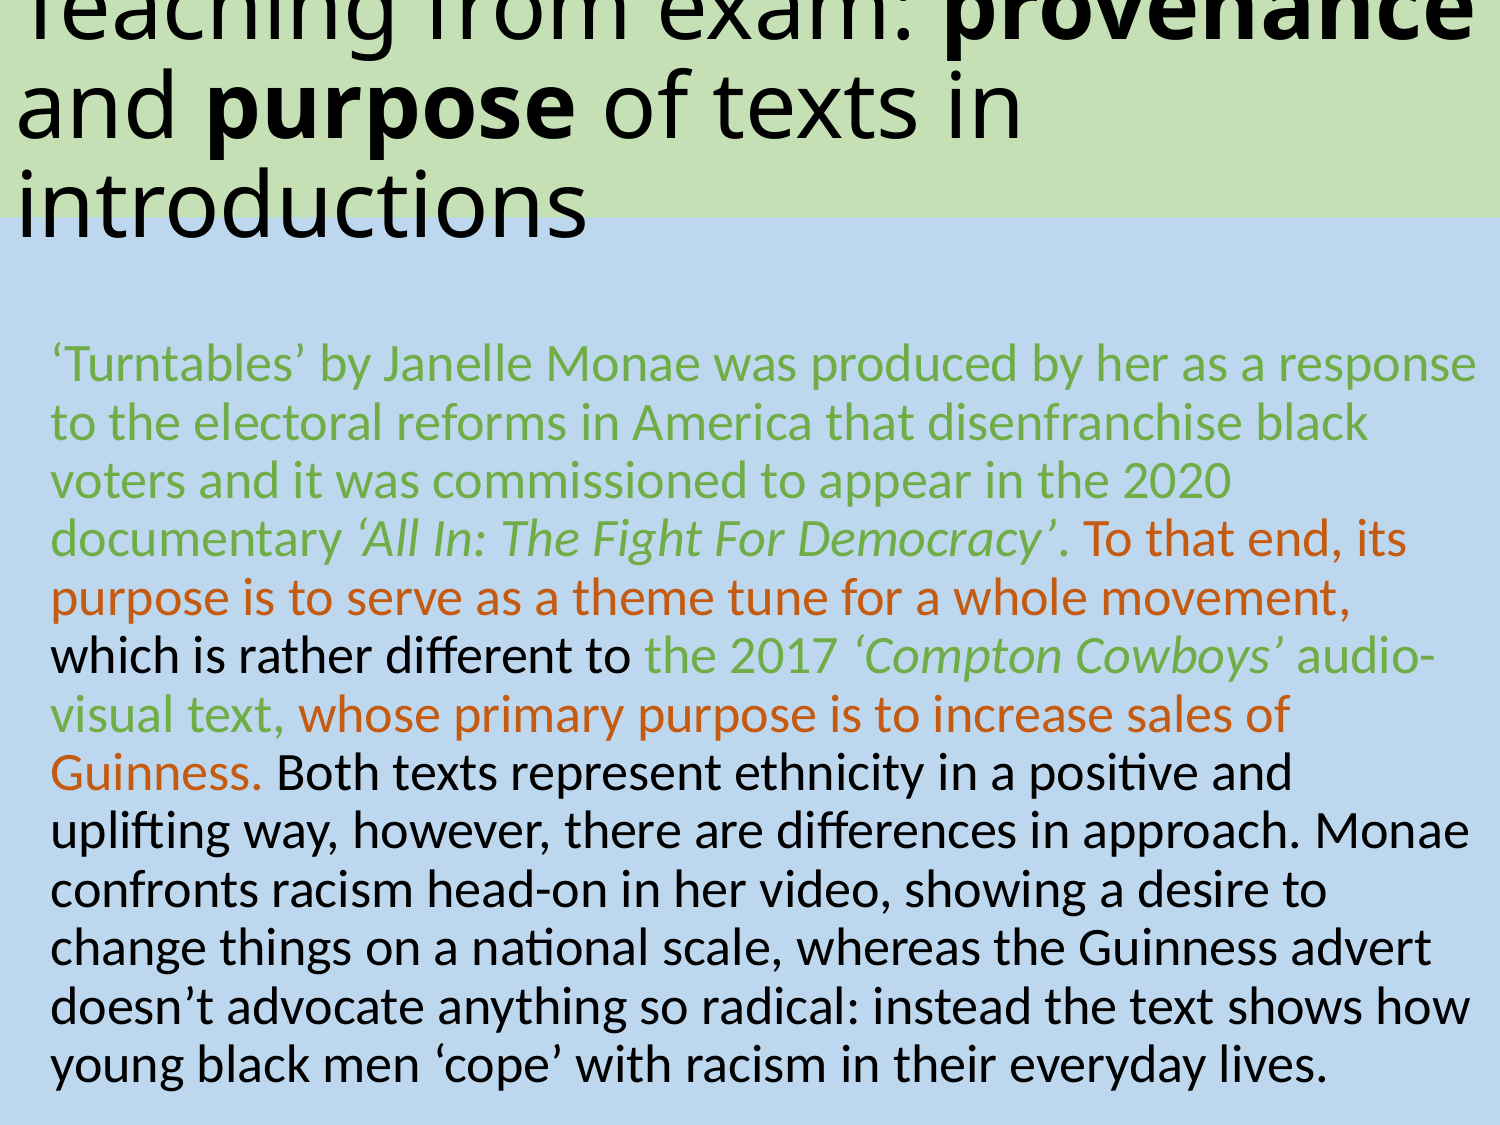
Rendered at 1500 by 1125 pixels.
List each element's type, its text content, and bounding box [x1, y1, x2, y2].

title Teaching from exam: provenance and purpose of texts in introductions [0, 0, 1500, 218]
list ‘Turntables’ by Janelle Monae was produced by her as a response to the electoral reforms in America that disenfranchise black voters and it was commissioned to appear in the 2020 documentary ‘All In: The Fight For Democracy’. To that end, its purpose is to serve as a theme tune for a whole movement, which is rather different to the 2017 ‘Compton Cowboys’ audio-visual text, whose primary purpose is to increase sales of Guinness. Both texts represent ethnicity in a positive and uplifting way, however, there are differences in approach. Monae confronts racism head-on in her video, showing a desire to change things on a national scale, whereas the Guinness advert doesn’t advocate anything so radical: instead the text shows how young black men ‘cope’ with racism in their everyday lives. [35, 327, 1500, 1125]
